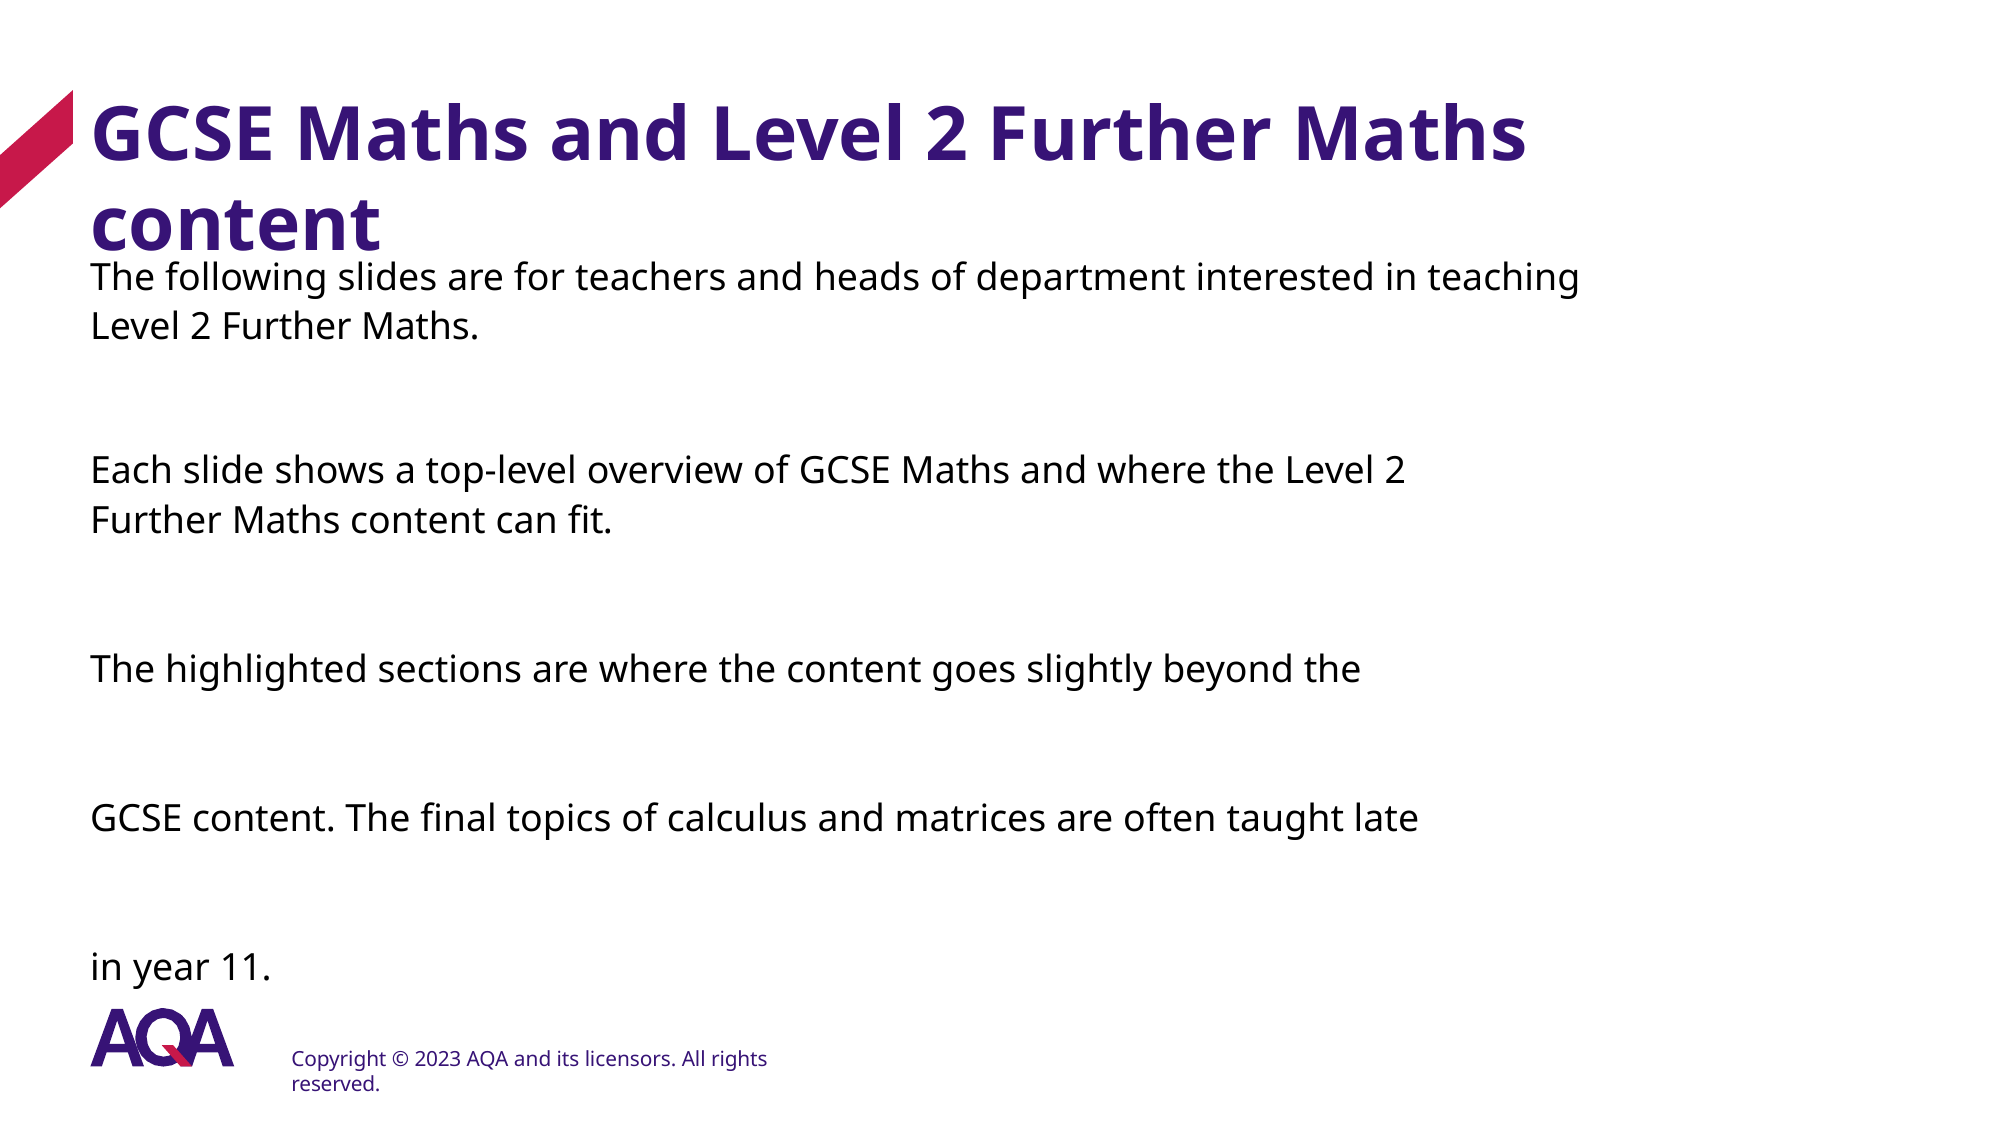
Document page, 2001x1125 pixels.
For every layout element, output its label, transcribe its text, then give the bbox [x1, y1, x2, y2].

text_box Copyright © 2023 AQA and its licensors. All rights reserved. [289, 1043, 802, 1096]
text_box The following slides are for teachers and heads of department interested in teaching Level 2 Further Maths. Each slide shows a top-level overview of GCSE Maths and where the Level 2 Further Maths content can fit. The highlighted sections are where the content goes slightly beyond the GCSE content. The final topics of calculus and matrices are often taught late in year 11. [88, 245, 1649, 988]
title GCSE Maths and Level 2 Further Maths content [88, 83, 1666, 274]
